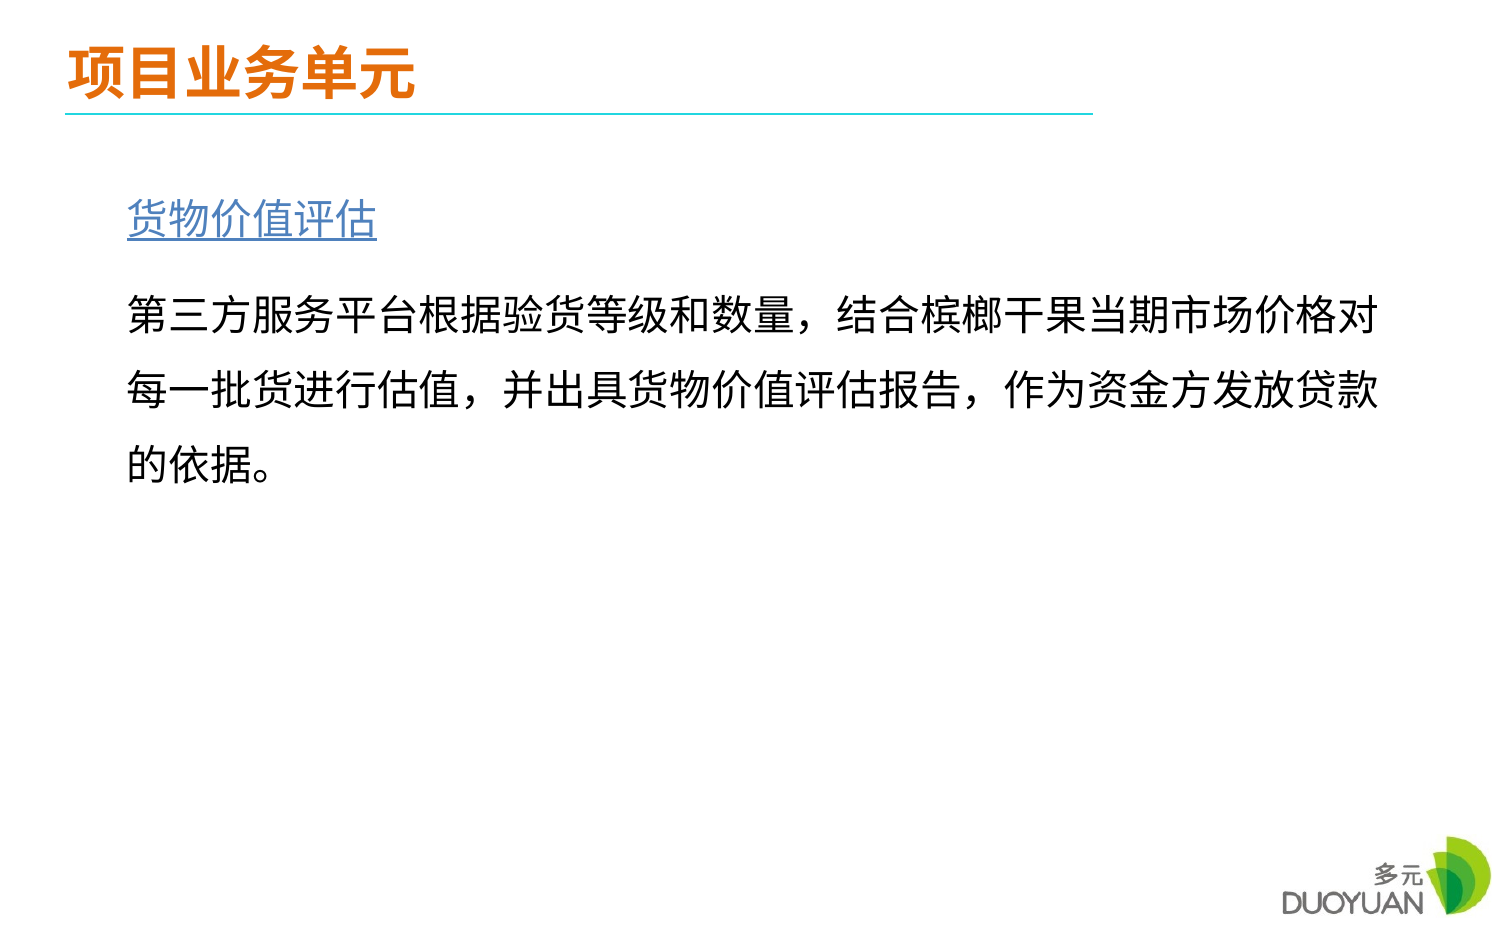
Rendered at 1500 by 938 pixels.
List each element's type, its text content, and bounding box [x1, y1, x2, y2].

text_box 第三方服务平台根据验货等级和数量，结合槟榔干果当期市场价格对每一批货进行估值，并出具货物价值评估报告，作为资金方发放贷款的依据。 [112, 256, 1424, 496]
text_box 项目业务单元 [53, 28, 1093, 114]
text_box 货物价值评估 [112, 185, 1258, 250]
picture [1281, 834, 1492, 918]
